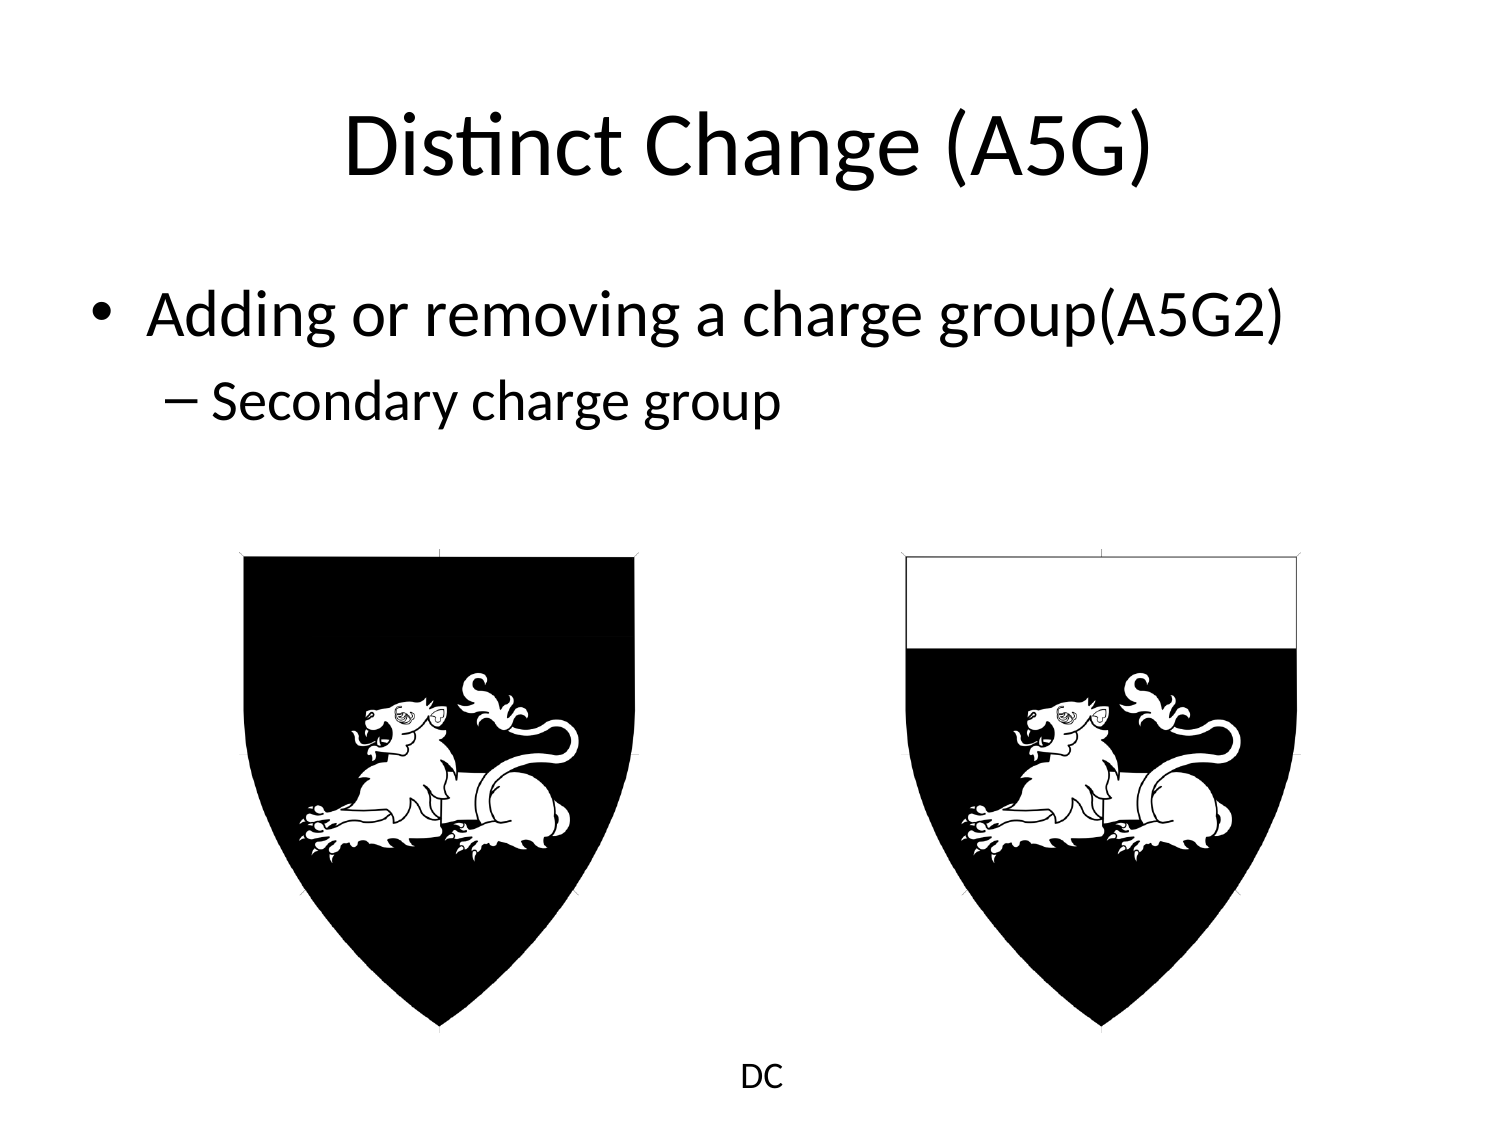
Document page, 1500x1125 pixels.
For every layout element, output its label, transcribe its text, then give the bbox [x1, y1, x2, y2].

title Distinct Change (A5G) [75, 45, 1425, 233]
text_box DC [725, 1043, 799, 1104]
picture [900, 549, 1301, 1034]
picture [239, 549, 640, 1034]
list Adding or removing a charge group(A5G2) Secondary charge group [75, 262, 1425, 1005]
